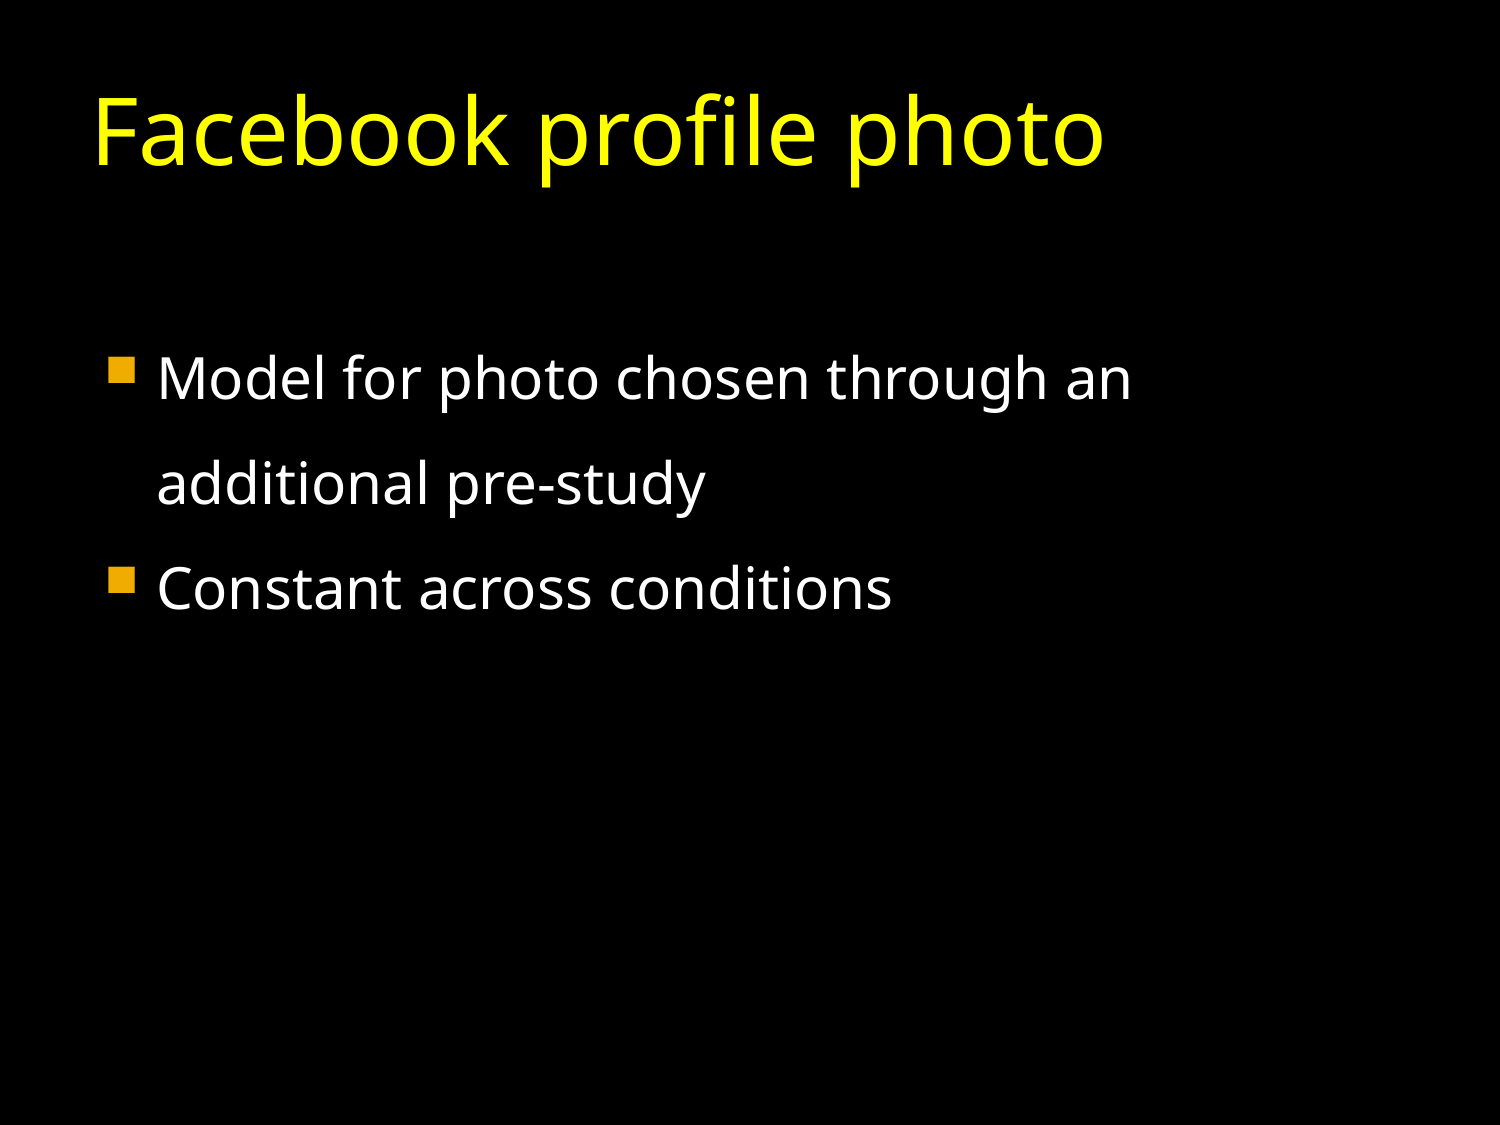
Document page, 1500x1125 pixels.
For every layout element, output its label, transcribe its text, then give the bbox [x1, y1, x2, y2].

list Model for photo chosen through an additional pre-study Constant across conditions [75, 291, 1425, 1050]
title Facebook profile photo [75, 25, 1425, 231]
